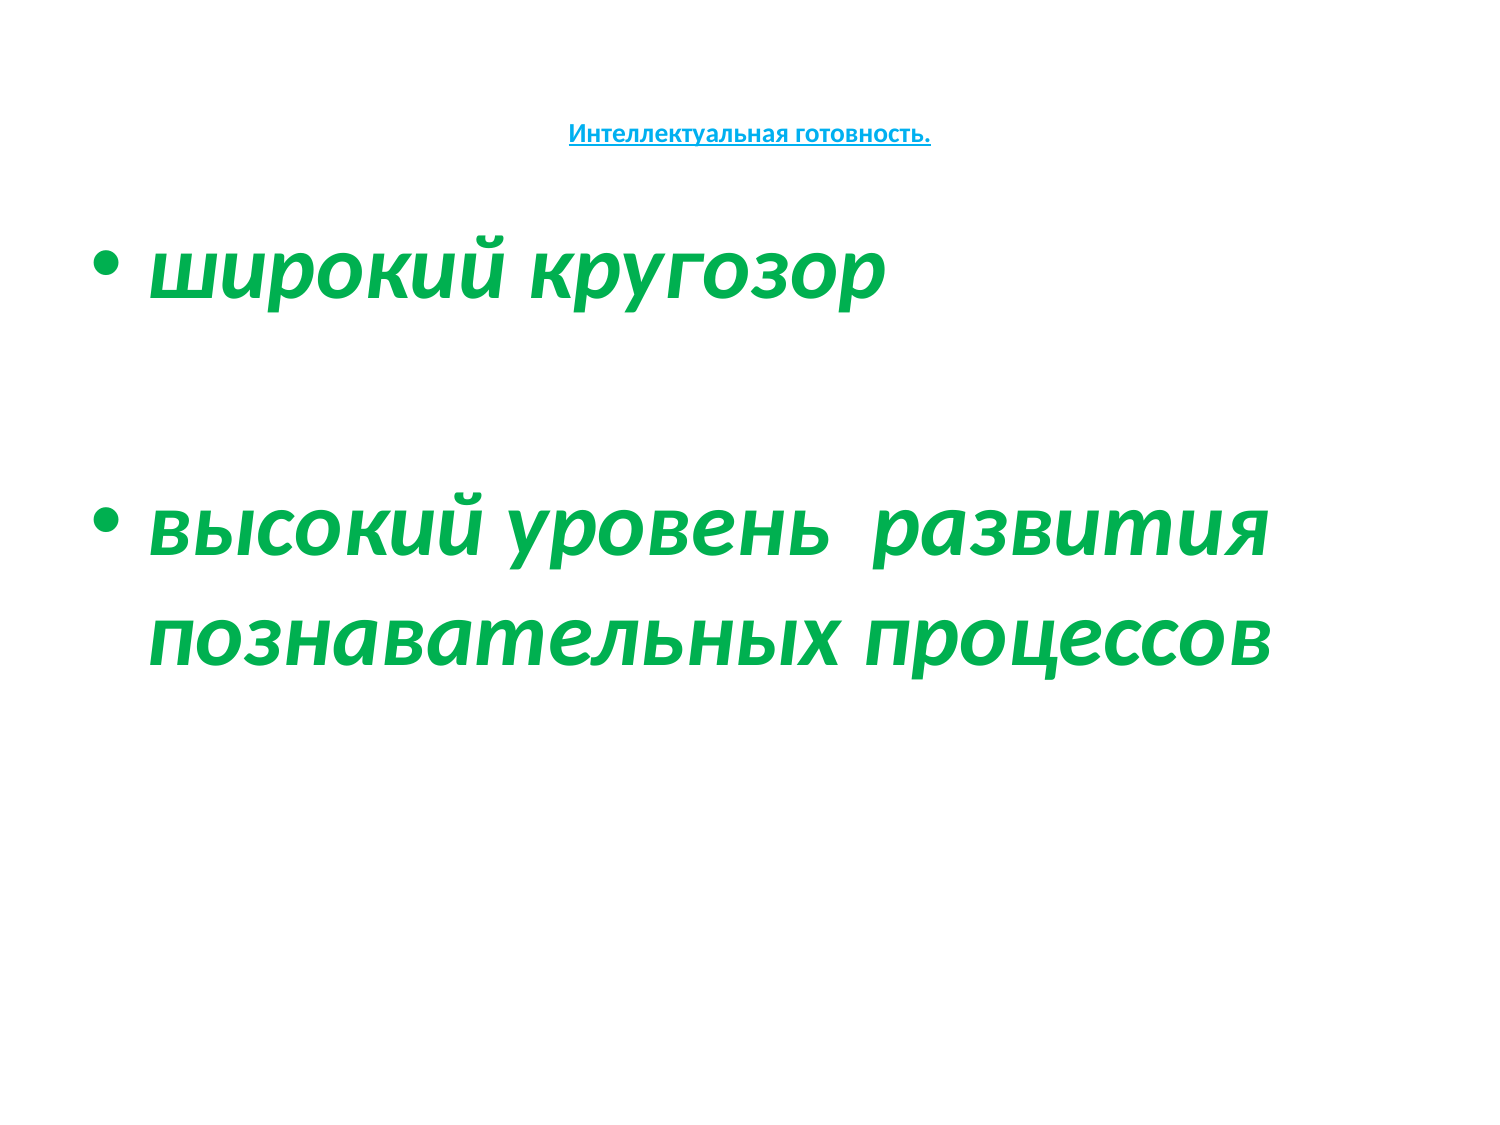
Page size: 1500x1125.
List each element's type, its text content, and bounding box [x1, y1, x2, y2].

title Интеллектуальная готовность. [75, 105, 1425, 199]
list широкий кругозор высокий уровень развития познавательных процессов [75, 199, 1425, 1067]
